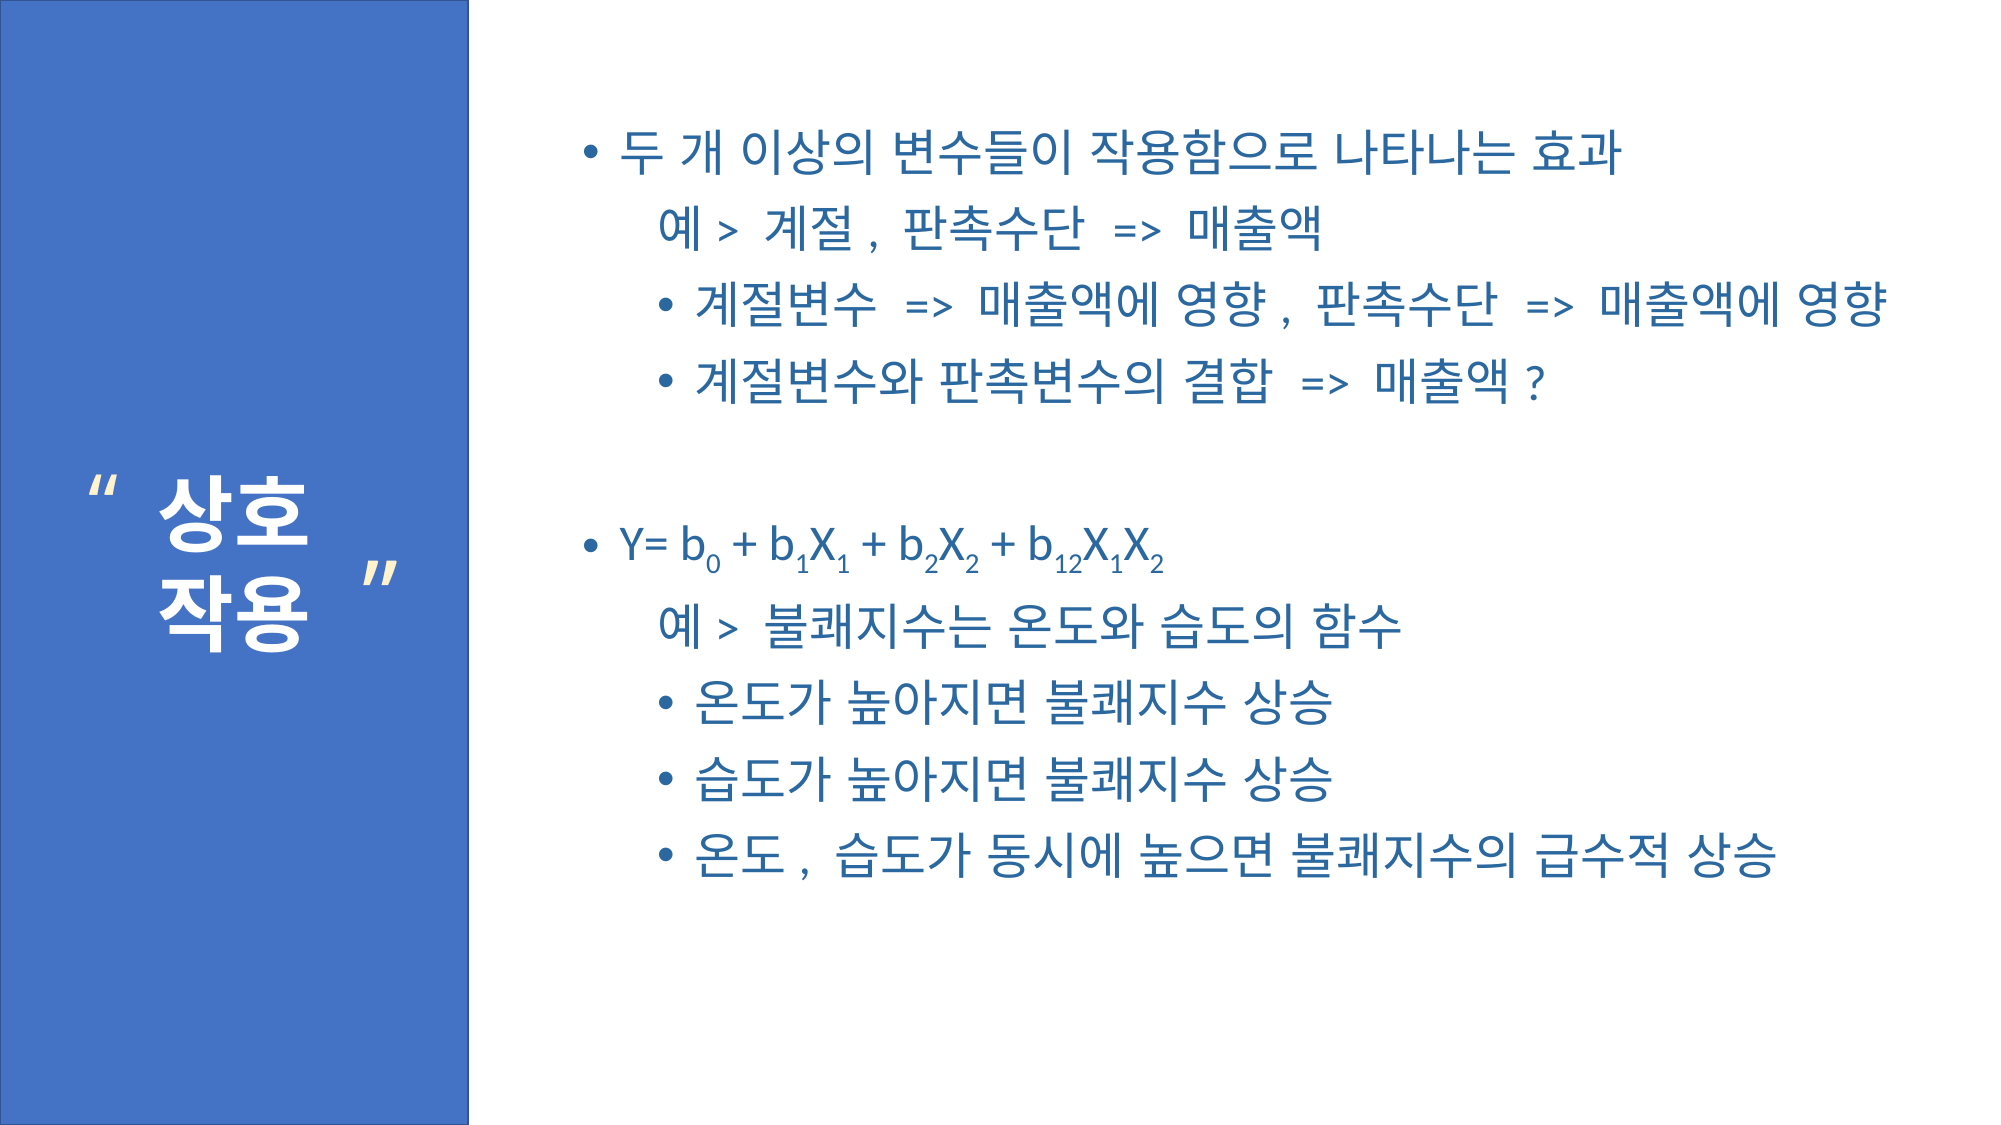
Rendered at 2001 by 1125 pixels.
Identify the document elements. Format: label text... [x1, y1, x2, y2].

text_box “ [73, 444, 134, 560]
text_box ” [347, 525, 414, 660]
list 두 개 이상의 변수들이 작용함으로 나타나는 효과 예> 계절, 판촉수단 => 매출액 계절변수 => 매출액에 영향, 판촉수단 => 매출액에 영향 계절변수와 판촉변수의 결합 => 매출액? Y= b0 + b1X1 + b2X2 + b12X1X2 예> 불쾌지수는 온도와 습도의 함수 온도가 높아지면 불쾌지수 상승 습도가 높아지면 불쾌지수 상승 온도, 습도가 동시에 높으면 불쾌지수의 급수적 상승 [492, 107, 1934, 1018]
text_box 상호 작용 [0, 0, 469, 1125]
